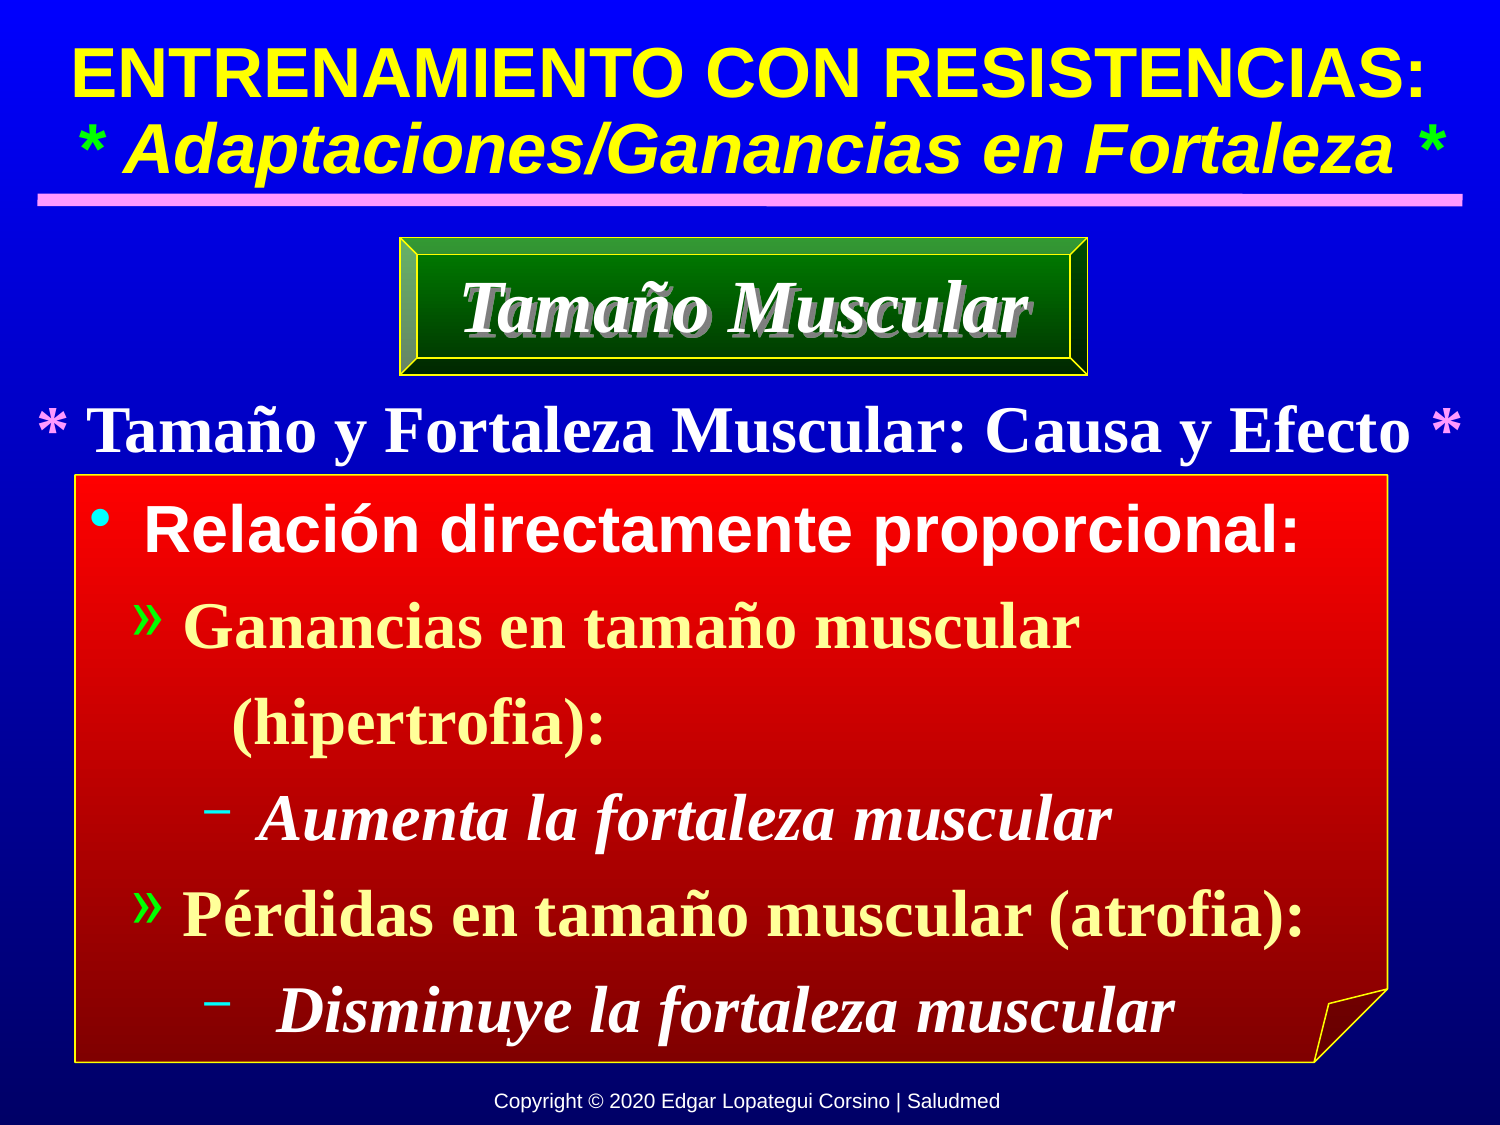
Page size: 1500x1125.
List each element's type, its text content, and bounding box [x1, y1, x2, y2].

text_box Tamaño Muscular [399, 249, 1088, 375]
text_box * Tamaño y Fortaleza Muscular: Causa y Efecto * [0, 387, 1500, 475]
text_box [400, 238, 412, 249]
text_box [402, 238, 1085, 249]
text_box Relación directamente proporcional: Ganancias en tamaño muscular (hipertrofia): Aumenta la fortaleza muscular Pérdidas en tamaño muscular (atrofia): Disminuye la fortaleza muscular [74, 462, 1438, 1053]
text_box ENTRENAMIENTO CON RESISTENCIAS: * Adaptaciones/Ganancias en Fortaleza * [0, 37, 1500, 188]
text_box [75, 1053, 1324, 1063]
